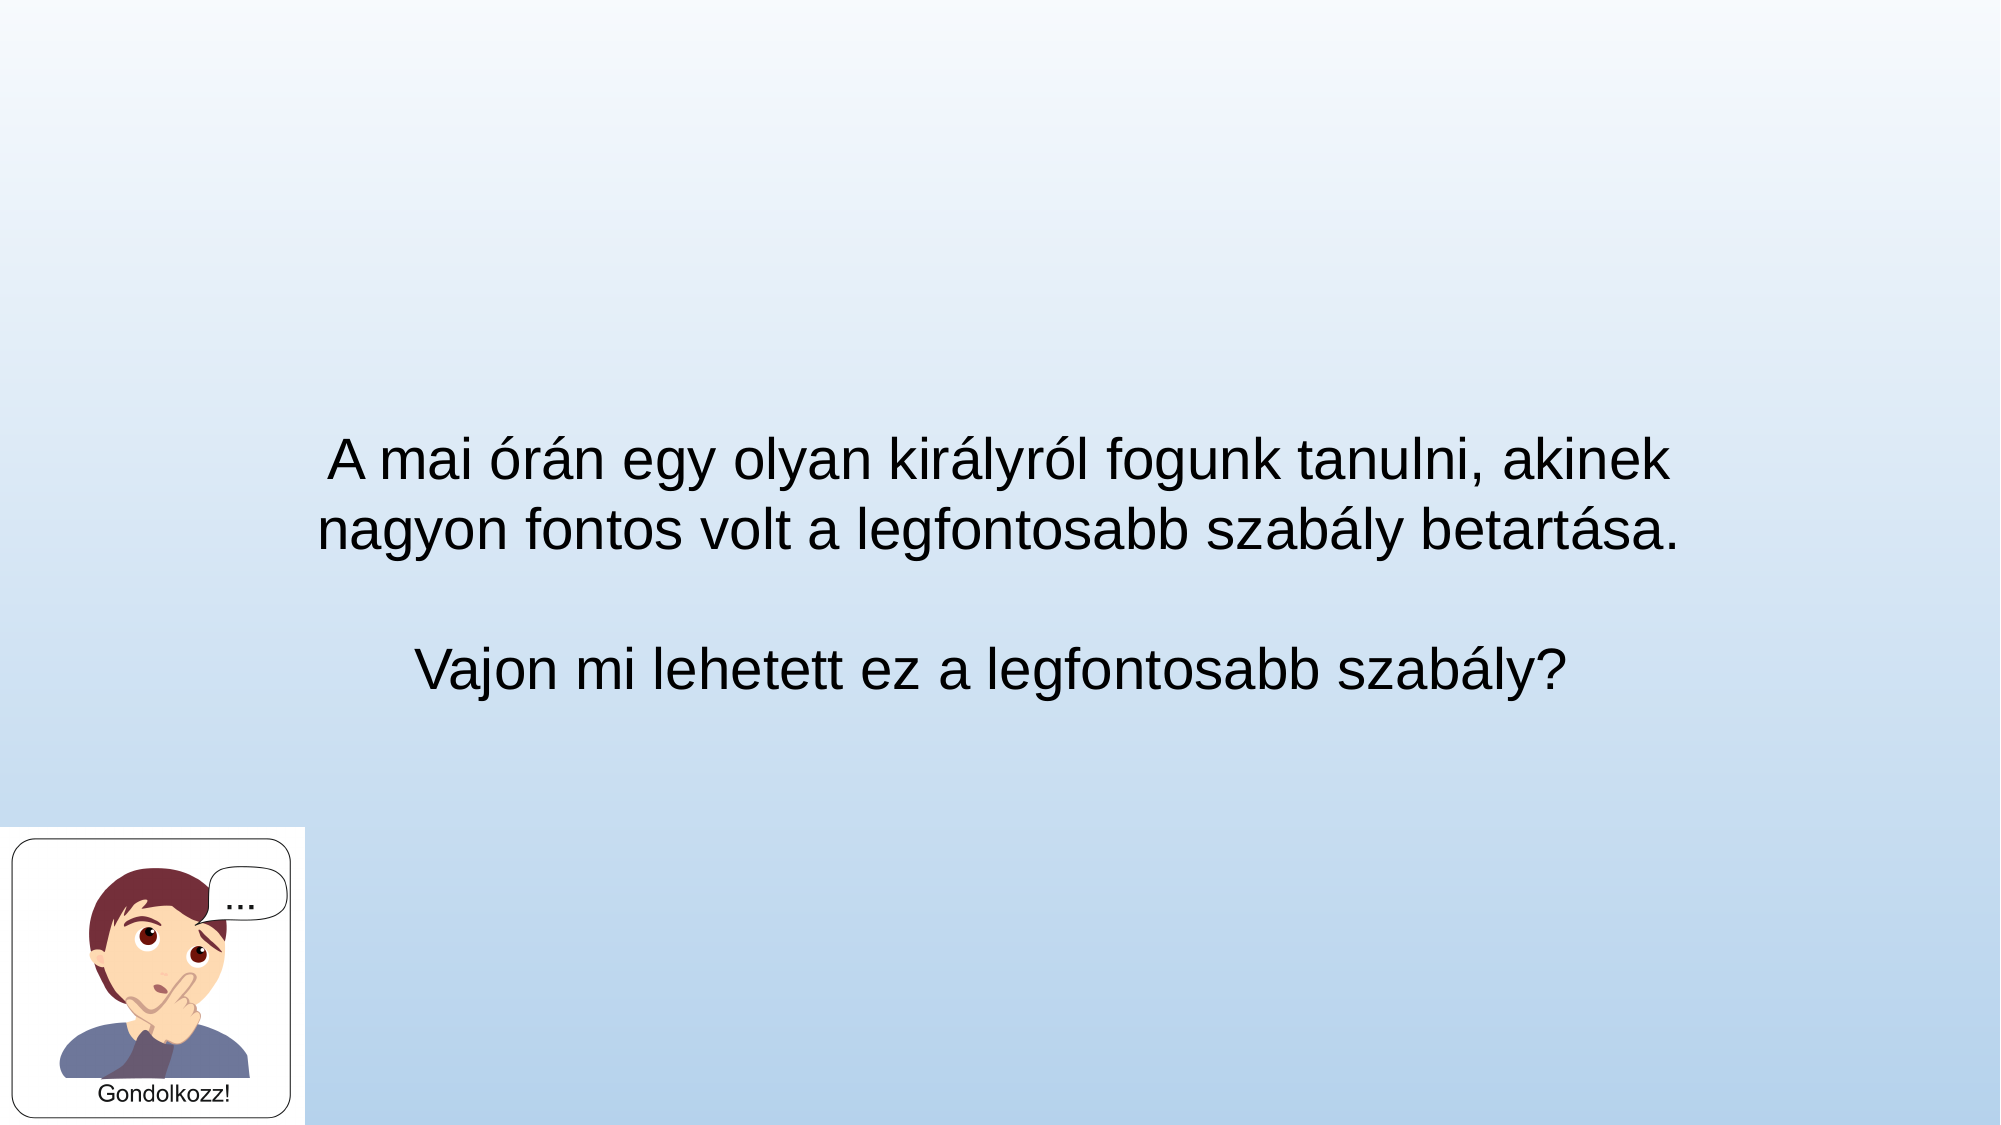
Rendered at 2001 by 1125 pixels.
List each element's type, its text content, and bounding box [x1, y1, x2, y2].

text_box A mai órán egy olyan királyról fogunk tanulni, akinek nagyon fontos volt a legfontosabb szabály betartása. Vajon mi lehetett ez a legfontosabb szabály? [268, 413, 1732, 709]
picture [0, 827, 305, 1125]
